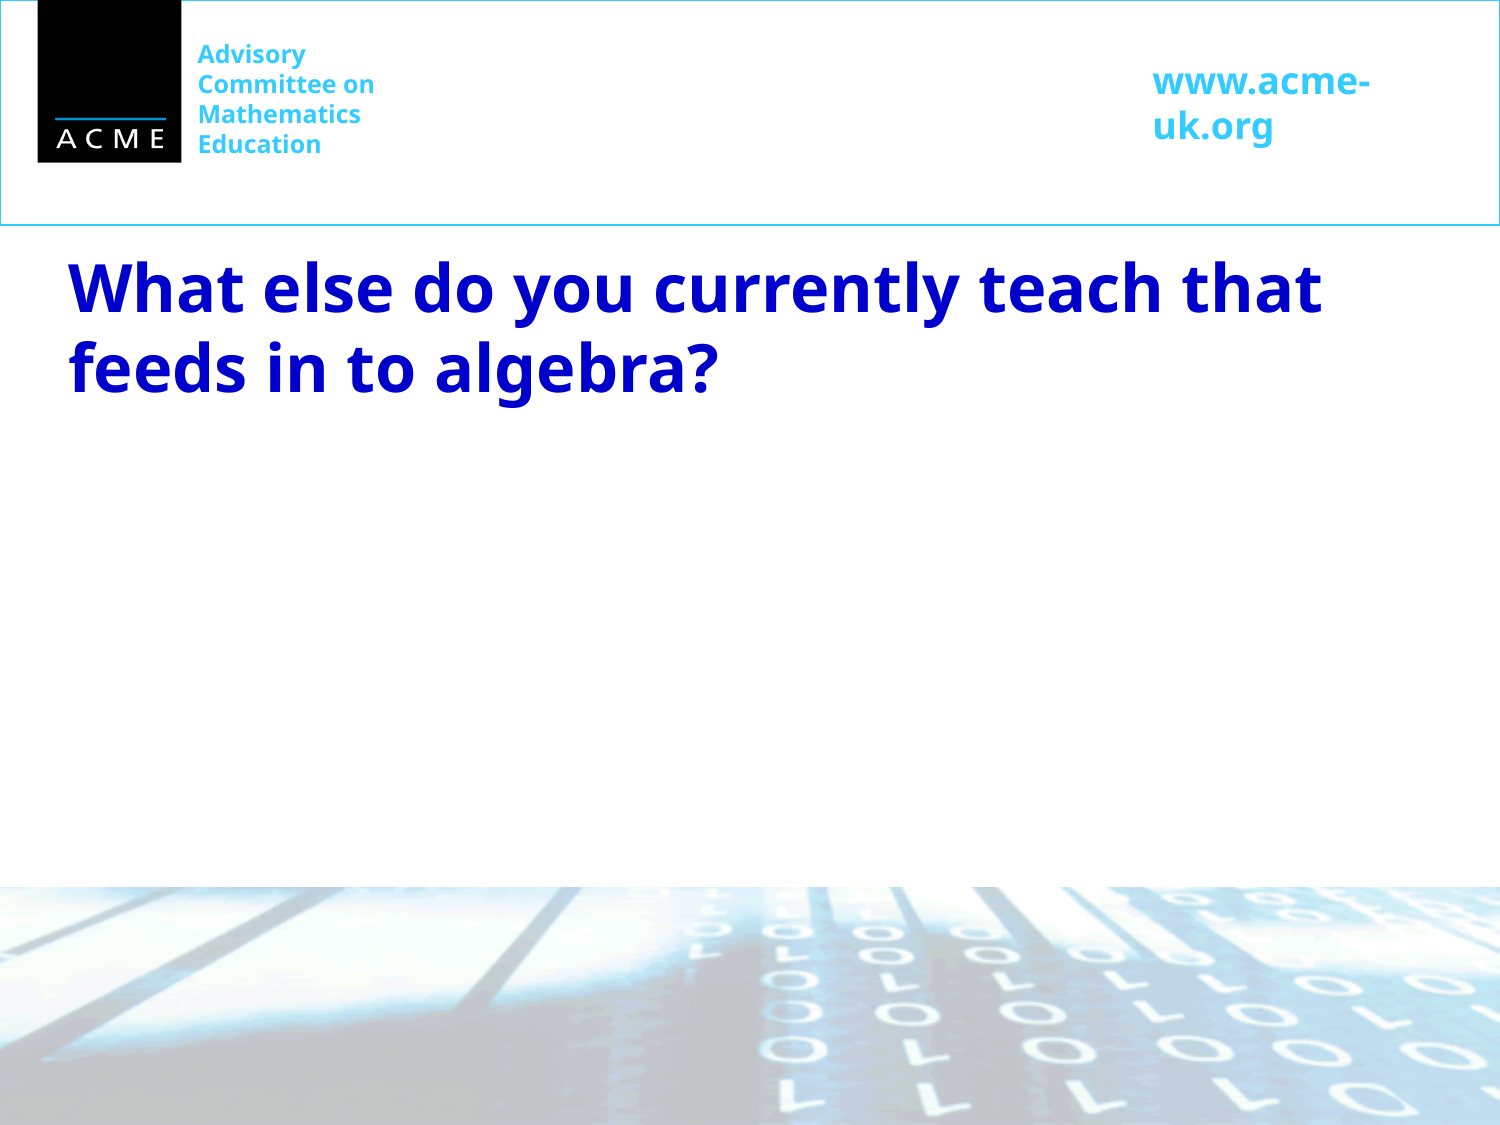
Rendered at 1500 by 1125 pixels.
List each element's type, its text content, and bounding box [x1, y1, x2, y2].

title What else do you currently teach that feeds in to algebra? [52, 231, 1404, 420]
picture [37, 0, 182, 163]
picture [0, 887, 1500, 1125]
